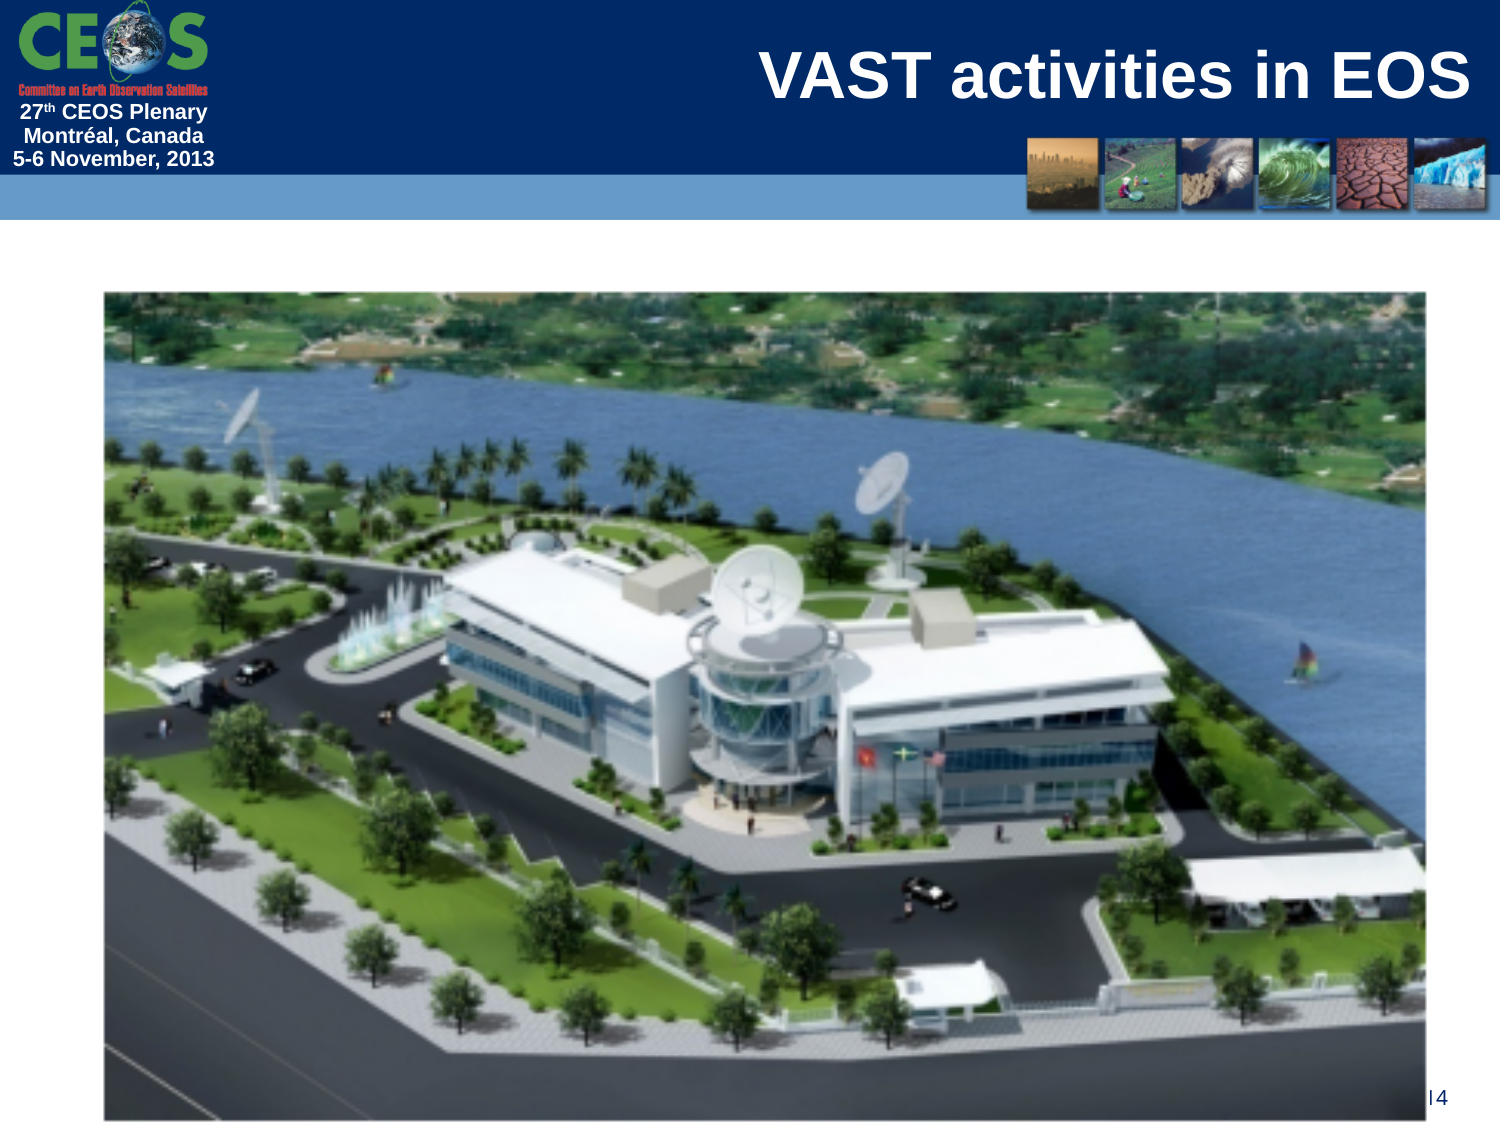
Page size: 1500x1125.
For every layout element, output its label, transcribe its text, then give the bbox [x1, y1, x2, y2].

title VAST activities in EOS [350, 30, 1488, 114]
slide_number 14 [1434, 1077, 1463, 1112]
picture [0, 0, 1500, 220]
picture [99, 287, 1430, 1125]
